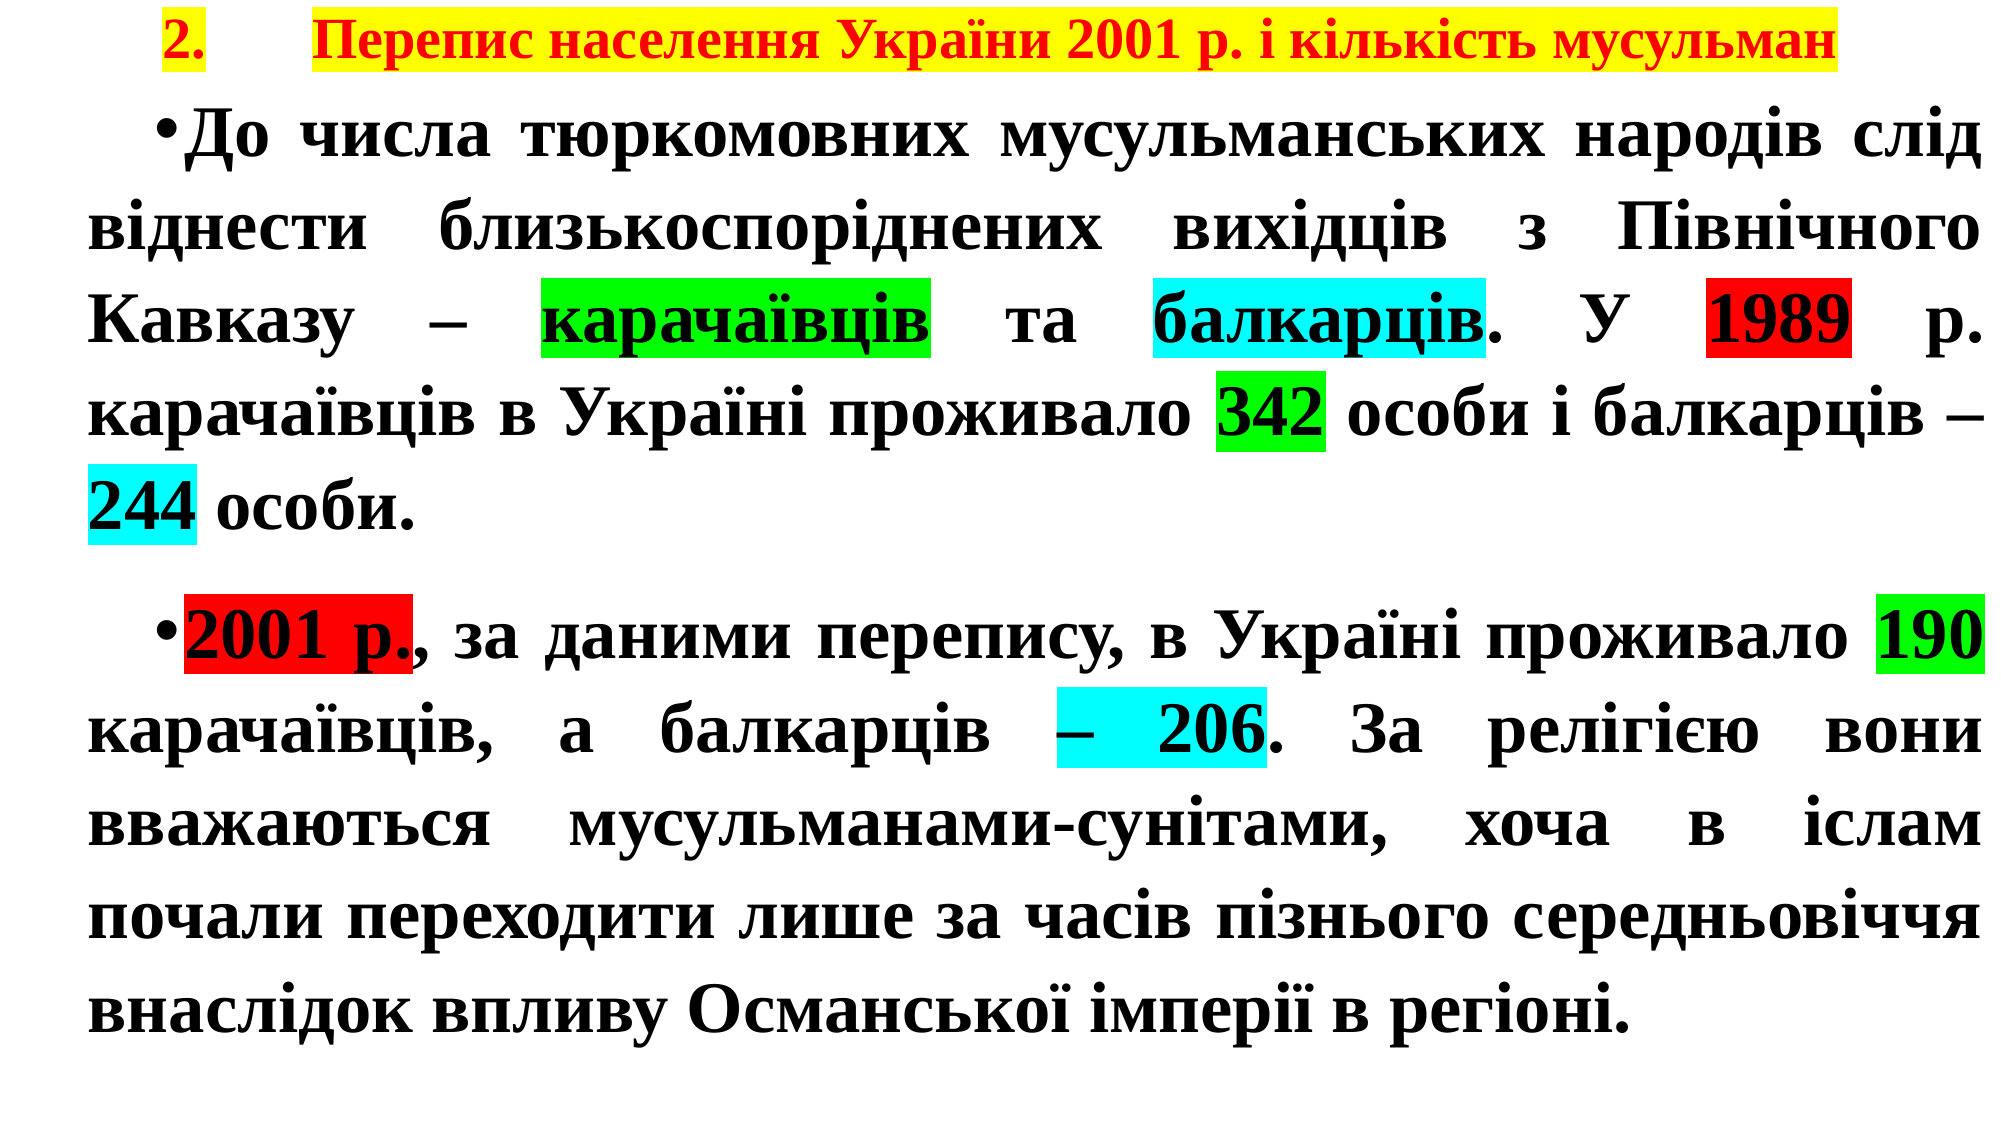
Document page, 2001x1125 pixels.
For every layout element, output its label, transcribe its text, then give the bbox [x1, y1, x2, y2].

title 2. Перепис населення України 2001 р. і кількість мусульман [0, 0, 2000, 69]
list До числа тюркомовних мусульманських народів слід віднести близькоспоріднених вихідців з Північного Кавказу – карачаївців та балкарців. У 1989 р. карачаївців в Україні проживало 342 особи і балкарців – 244 особи. 2001 р., за даними перепису, в Україні проживало 190 карачаївців, а балкарців – 206. За релігією вони вважаються мусульманами-сунітами, хоча в іслам почали переходити лише за часів пізнього середньовіччя внаслідок впливу Османської імперії в регіоні. [0, 69, 2000, 1125]
